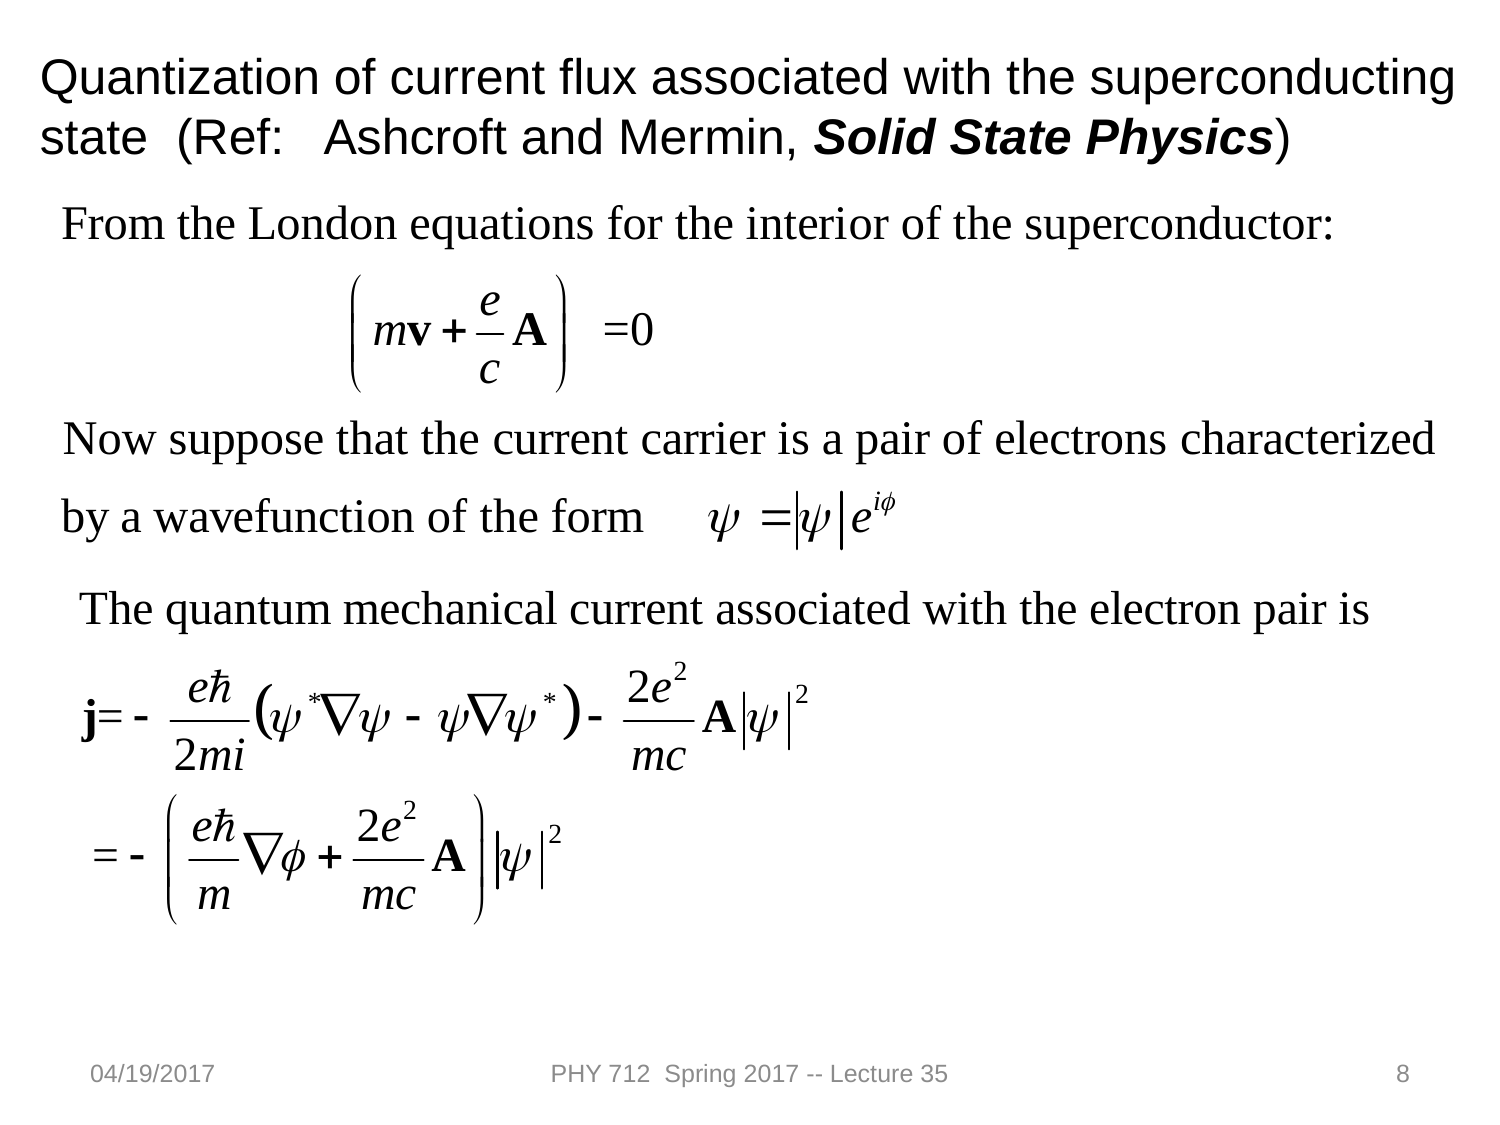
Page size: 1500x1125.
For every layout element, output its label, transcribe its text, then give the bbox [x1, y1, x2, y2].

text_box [53, 195, 1447, 559]
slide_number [75, 1042, 425, 1103]
slide_number 8 [1074, 1042, 1425, 1103]
footer PHY 712 Spring 2017 -- Lecture 35 [512, 1042, 988, 1103]
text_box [74, 584, 1376, 932]
text_box Quantization of current flux associated with the superconducting state (Ref: Ashcroft and Mermin, Solid State Physics) [24, 37, 1475, 173]
